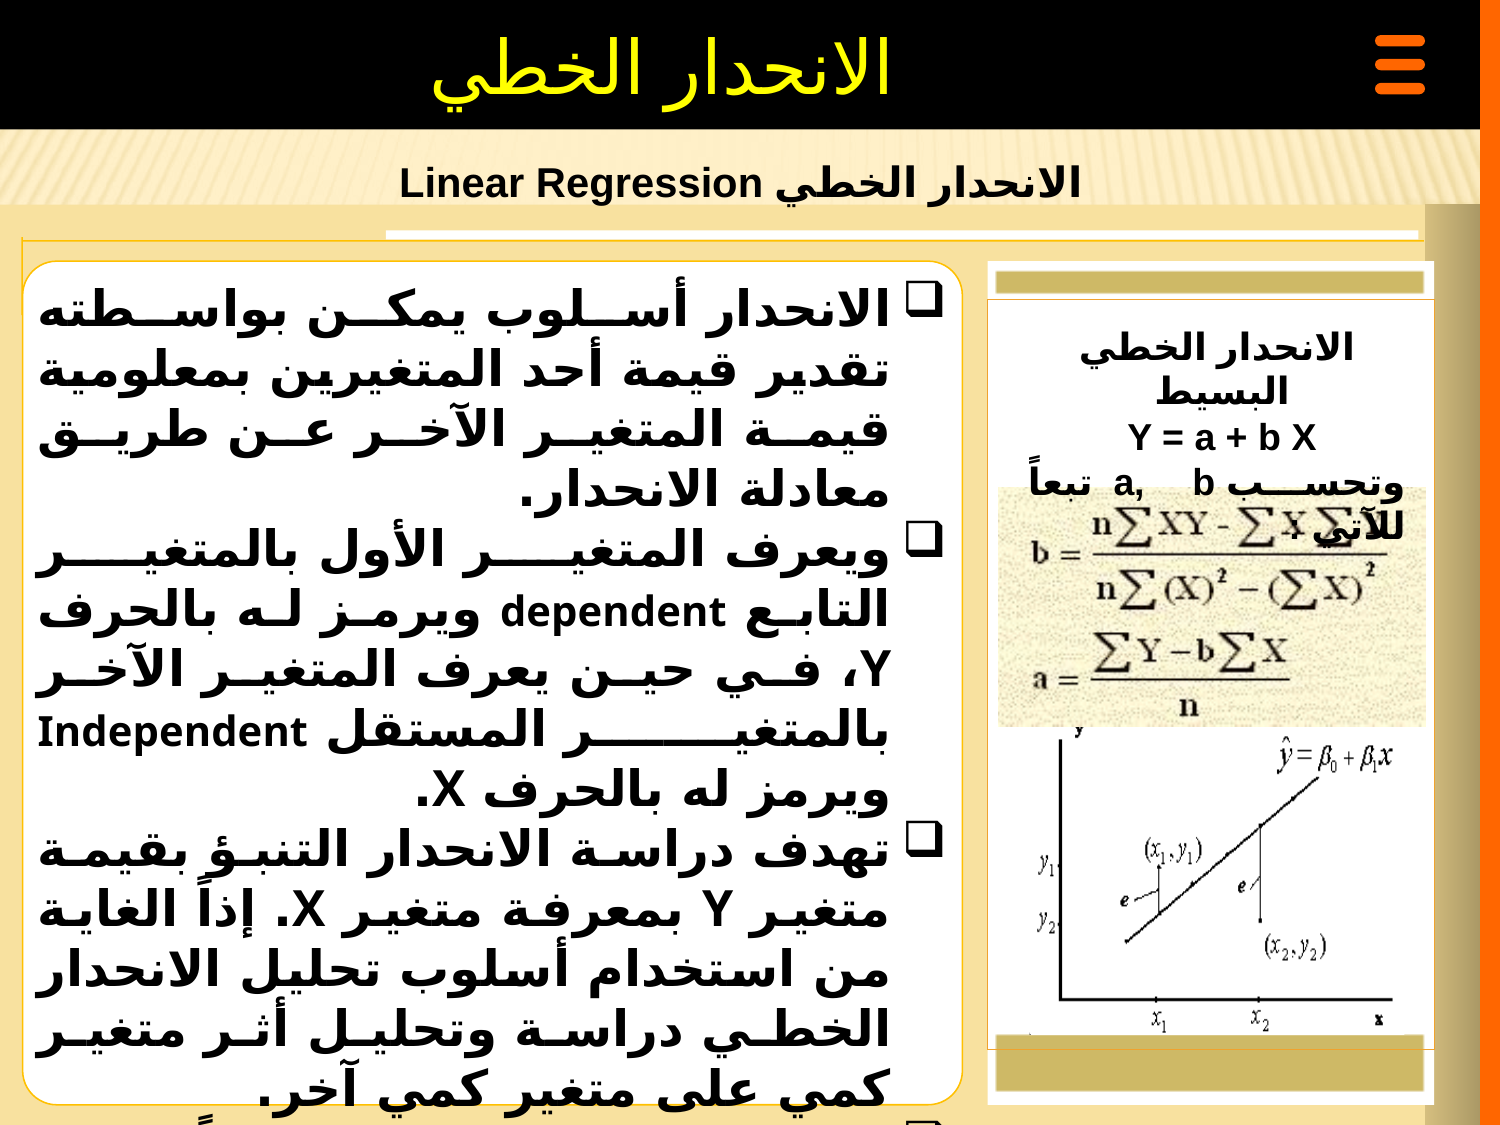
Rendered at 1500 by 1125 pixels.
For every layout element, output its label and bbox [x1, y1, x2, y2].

picture [998, 487, 1426, 1035]
text_box [0, 0, 1500, 1125]
text_box [987, 260, 1435, 1106]
